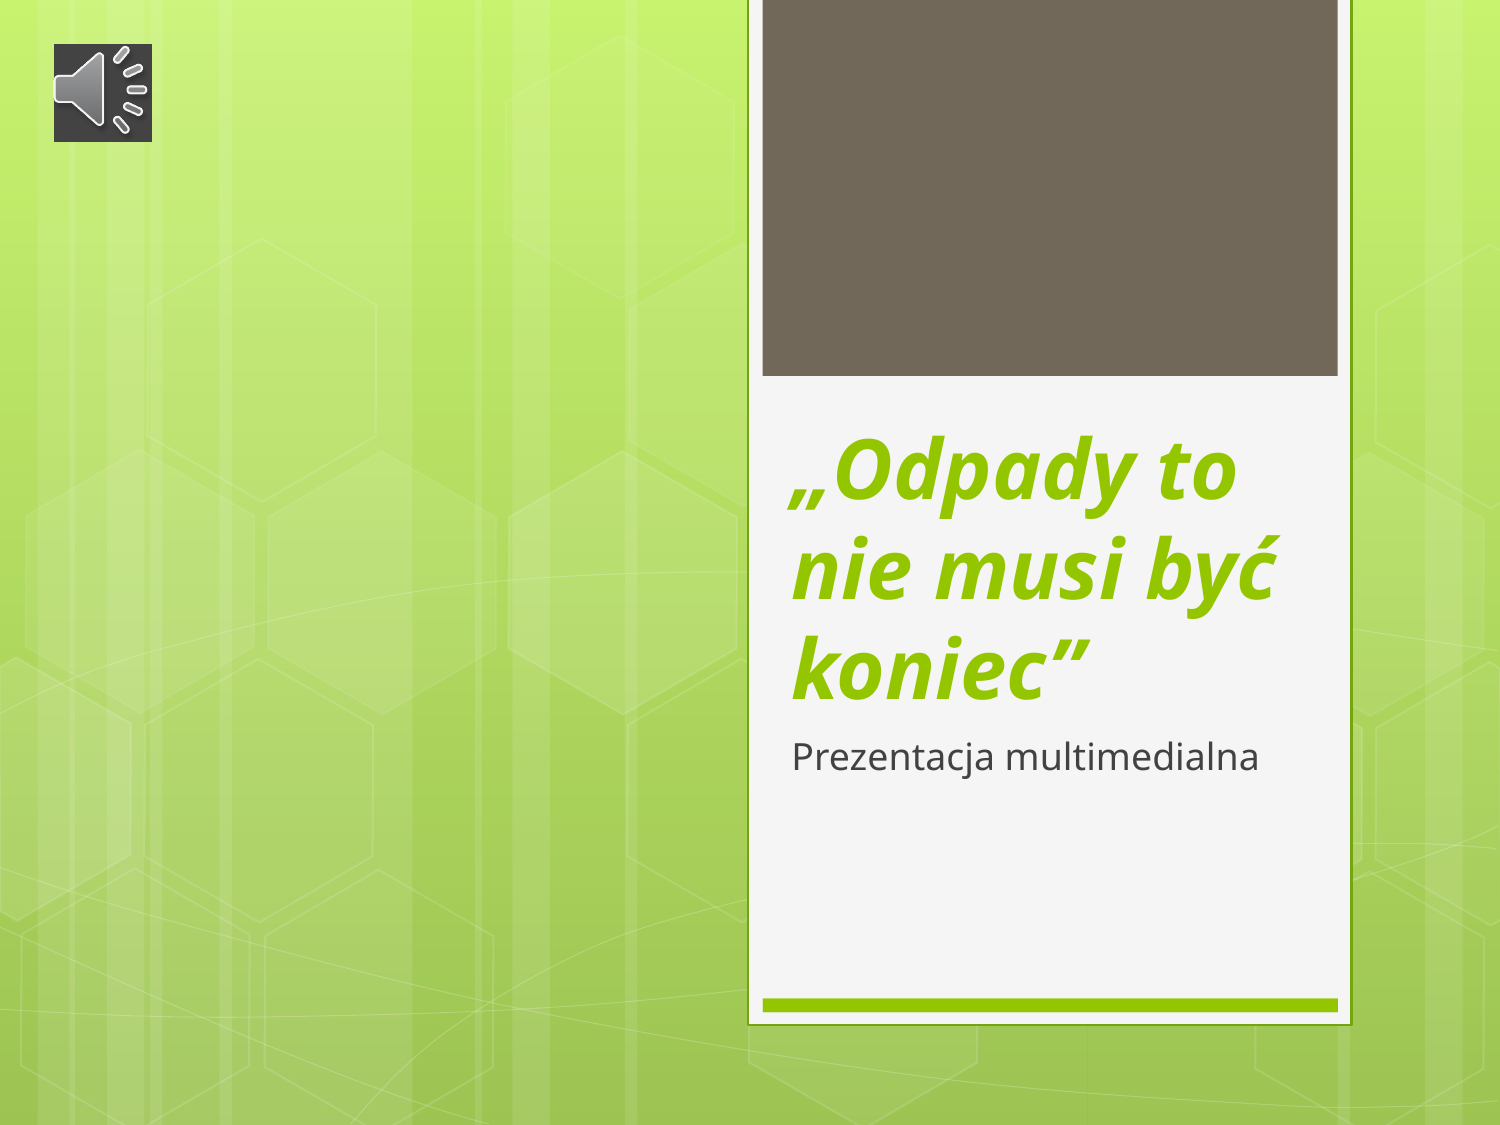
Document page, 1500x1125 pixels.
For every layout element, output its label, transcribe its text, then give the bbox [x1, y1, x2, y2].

title „Odpady to nie musi być koniec” [776, 444, 1320, 724]
subtitle Prezentacja multimedialna [776, 725, 1320, 933]
picture [52, 42, 154, 143]
